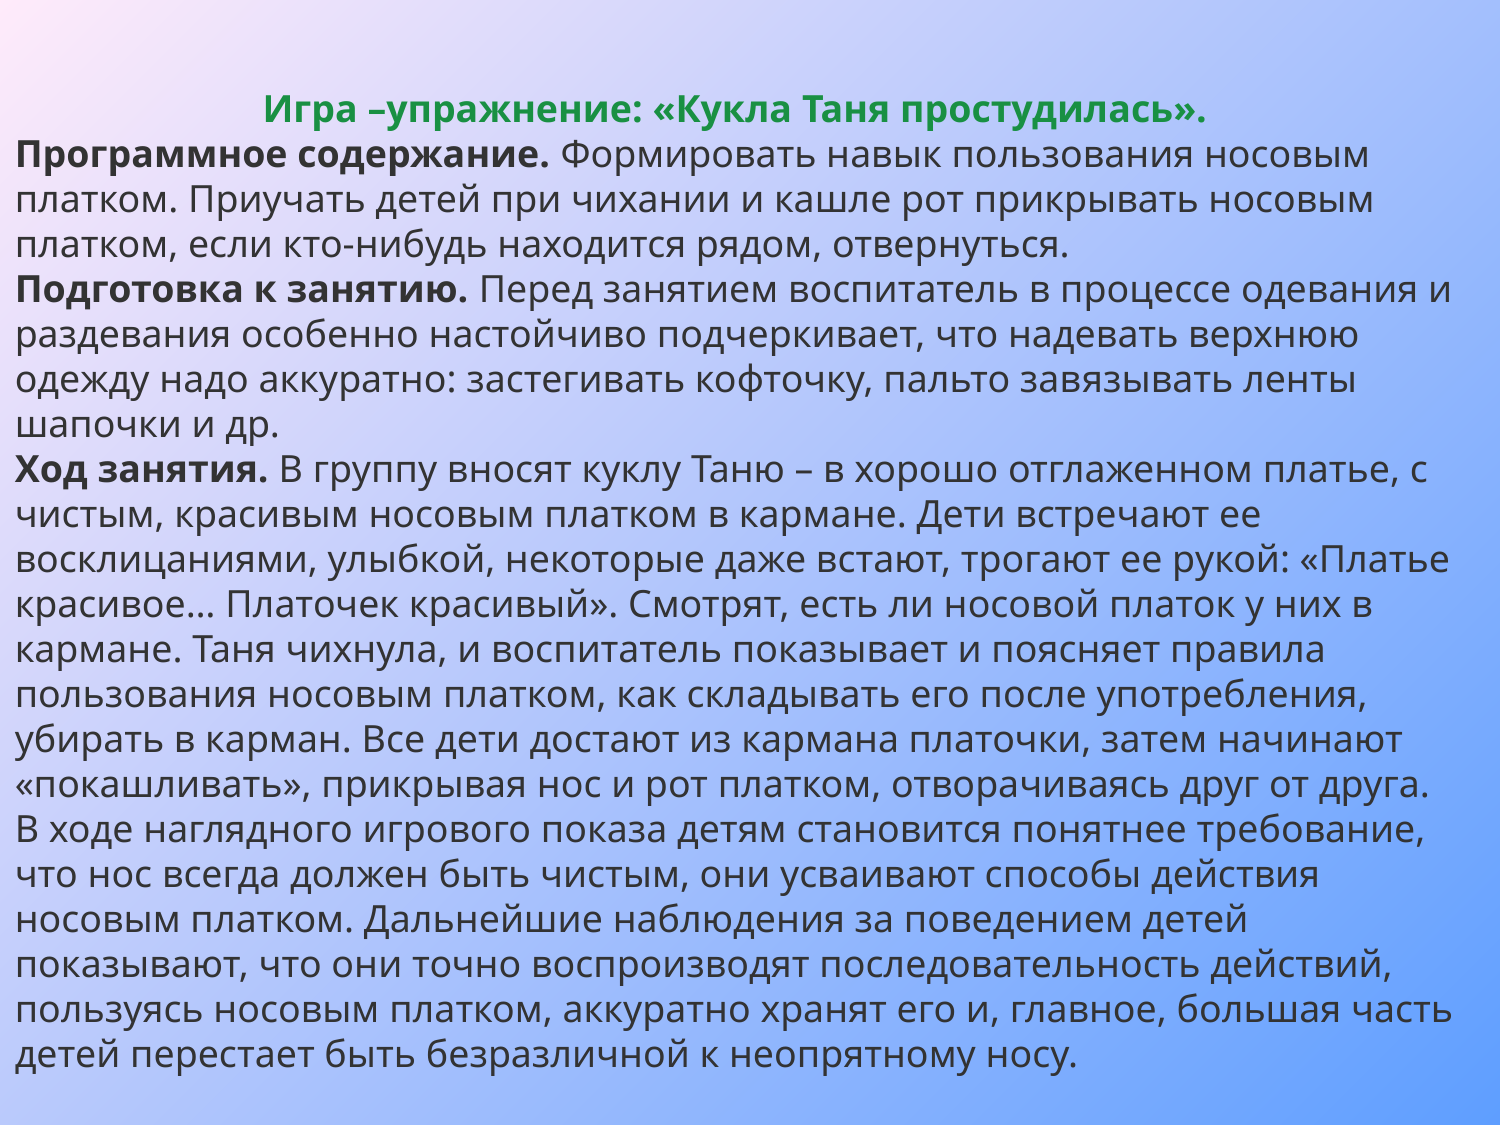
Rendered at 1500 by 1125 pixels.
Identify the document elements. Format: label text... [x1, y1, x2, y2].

text_box Игра –упражнение: «Кукла Таня простудилась». Программное содержание. Формировать навык пользования носовым платком. Приучать детей при чихании и кашле рот прикрывать носовым платком, если кто-нибудь находится рядом, отвернуться. Подготовка к занятию. Перед занятием воспитатель в процессе одевания и раздевания особенно настойчиво подчеркивает, что надевать верхнюю одежду надо аккуратно: застегивать кофточку, пальто завязывать ленты шапочки и др. Ход занятия. В группу вносят куклу Таню – в хорошо отглаженном платье, с чистым, красивым носовым платком в кармане. Дети встречают ее восклицаниями, улыбкой, некоторые даже встают, трогают ее рукой: «Платье красивое… Платочек красивый». Смотрят, есть ли носовой платок у них в кармане. Таня чихнула, и воспитатель показывает и поясняет правила пользования носовым платком, как складывать его после употребления, убирать в карман. Все дети достают из кармана платочки, затем начинают «покашливать», прикрывая нос и рот платком, отворачиваясь друг от друга. В ходе наглядного игрового показа детям становится понятнее требование, что нос всегда должен быть чистым, они усваивают способы действия носовым платком. Дальнейшие наблюдения за поведением детей показывают, что они точно воспроизводят последовательность действий, пользуясь носовым платком, аккуратно хранят его и, главное, большая часть детей перестает быть безразличной к неопрятному носу. [0, 77, 1471, 1083]
